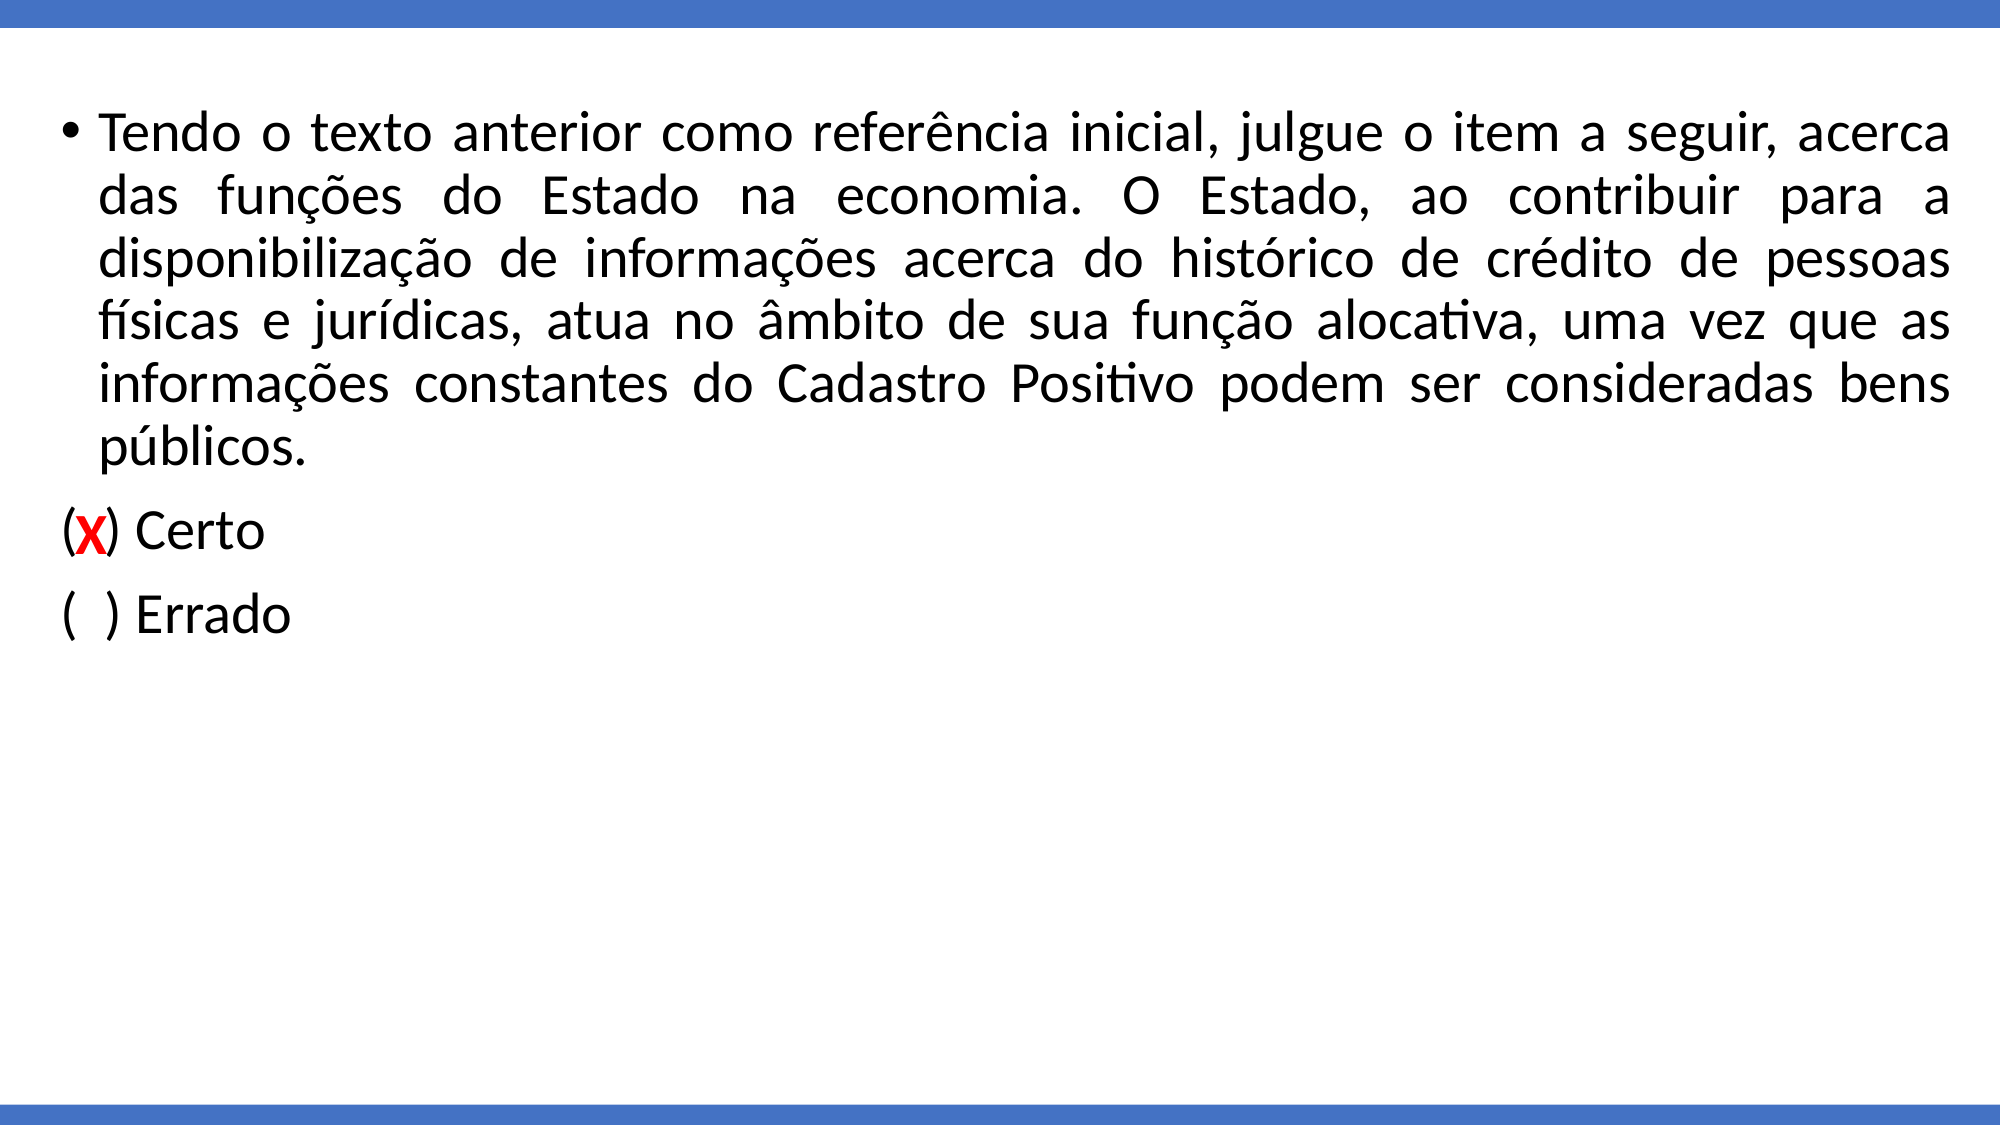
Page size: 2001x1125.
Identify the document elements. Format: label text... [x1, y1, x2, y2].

list Tendo o texto anterior como referência inicial, julgue o item a seguir, acerca das funções do Estado na economia. O Estado, ao contribuir para a disponibilização de informações acerca do histórico de crédito de pessoas físicas e jurídicas, atua no âmbito de sua função alocativa, uma vez que as informações constantes do Cadastro Positivo podem ser consideradas bens públicos. ( ) Certo ( ) Errado [45, 93, 1968, 808]
text_box X [60, 488, 129, 574]
